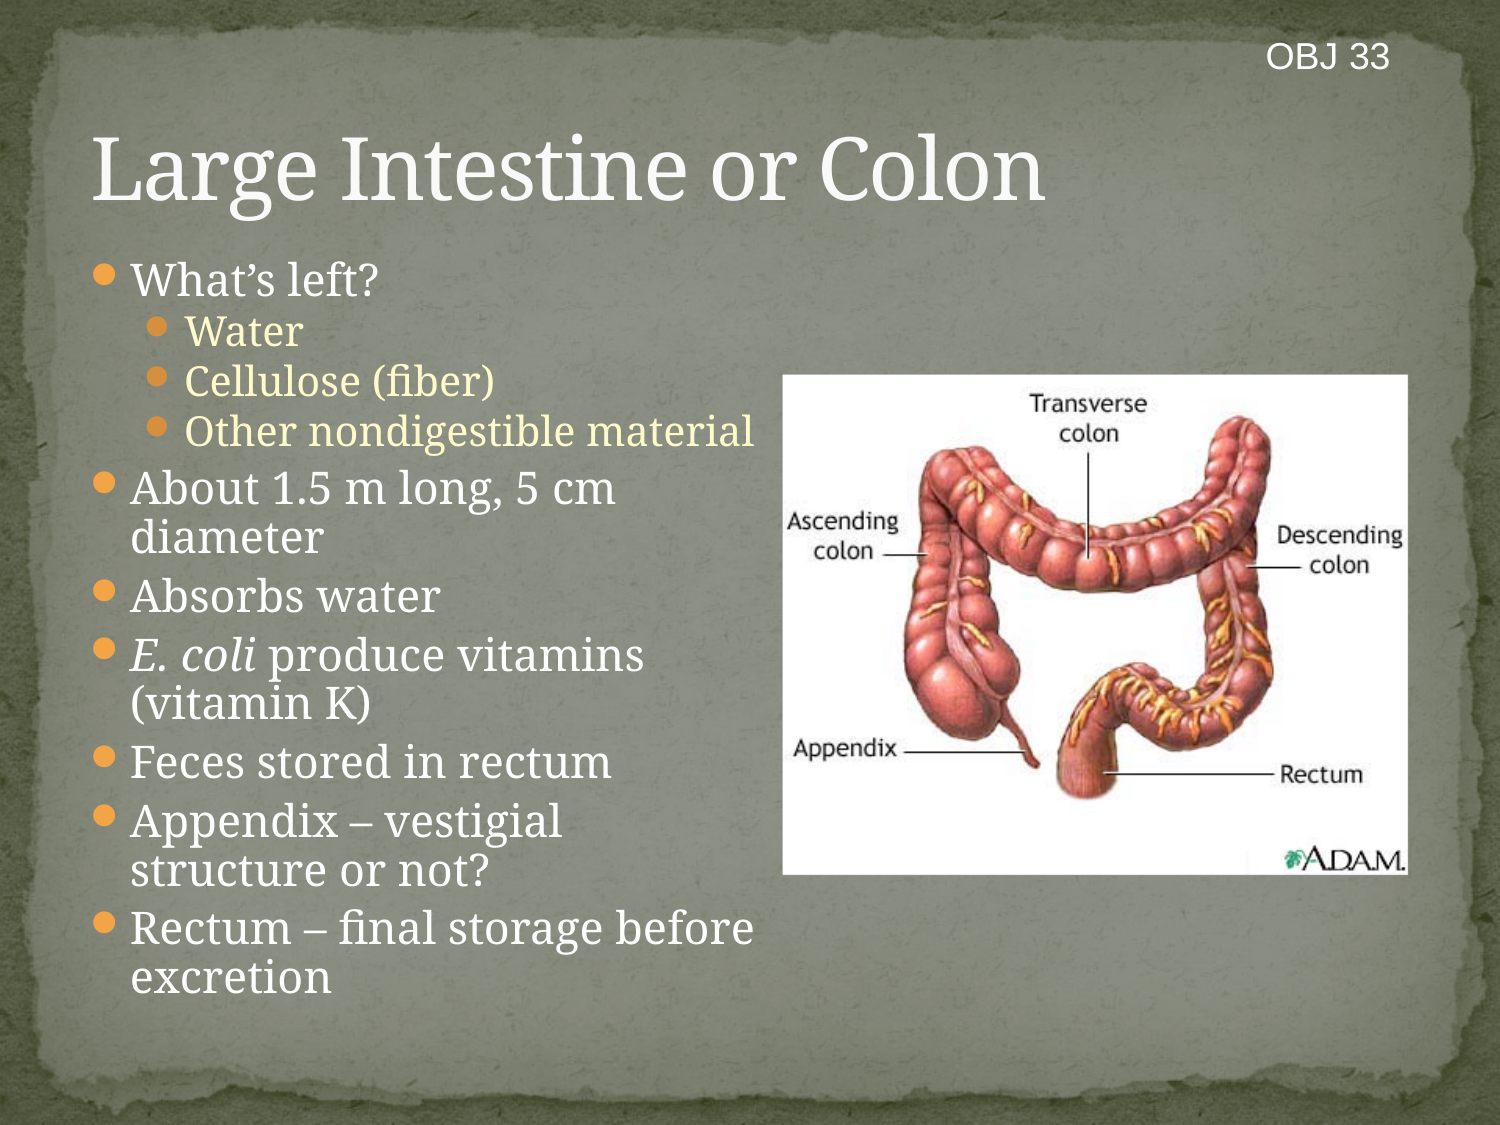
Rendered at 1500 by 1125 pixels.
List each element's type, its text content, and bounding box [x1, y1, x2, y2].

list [784, 376, 1408, 876]
text_box OBJ 33 [1250, 24, 1406, 85]
list What’s left? Water Cellulose (fiber) Other nondigestible material About 1.5 m long, 5 cm diameter Absorbs water E. coli produce vitamins (vitamin K) Feces stored in rectum Appendix – vestigial structure or not? Rectum – final storage before excretion [75, 249, 775, 1063]
title Large Intestine or Colon [74, 24, 1425, 225]
